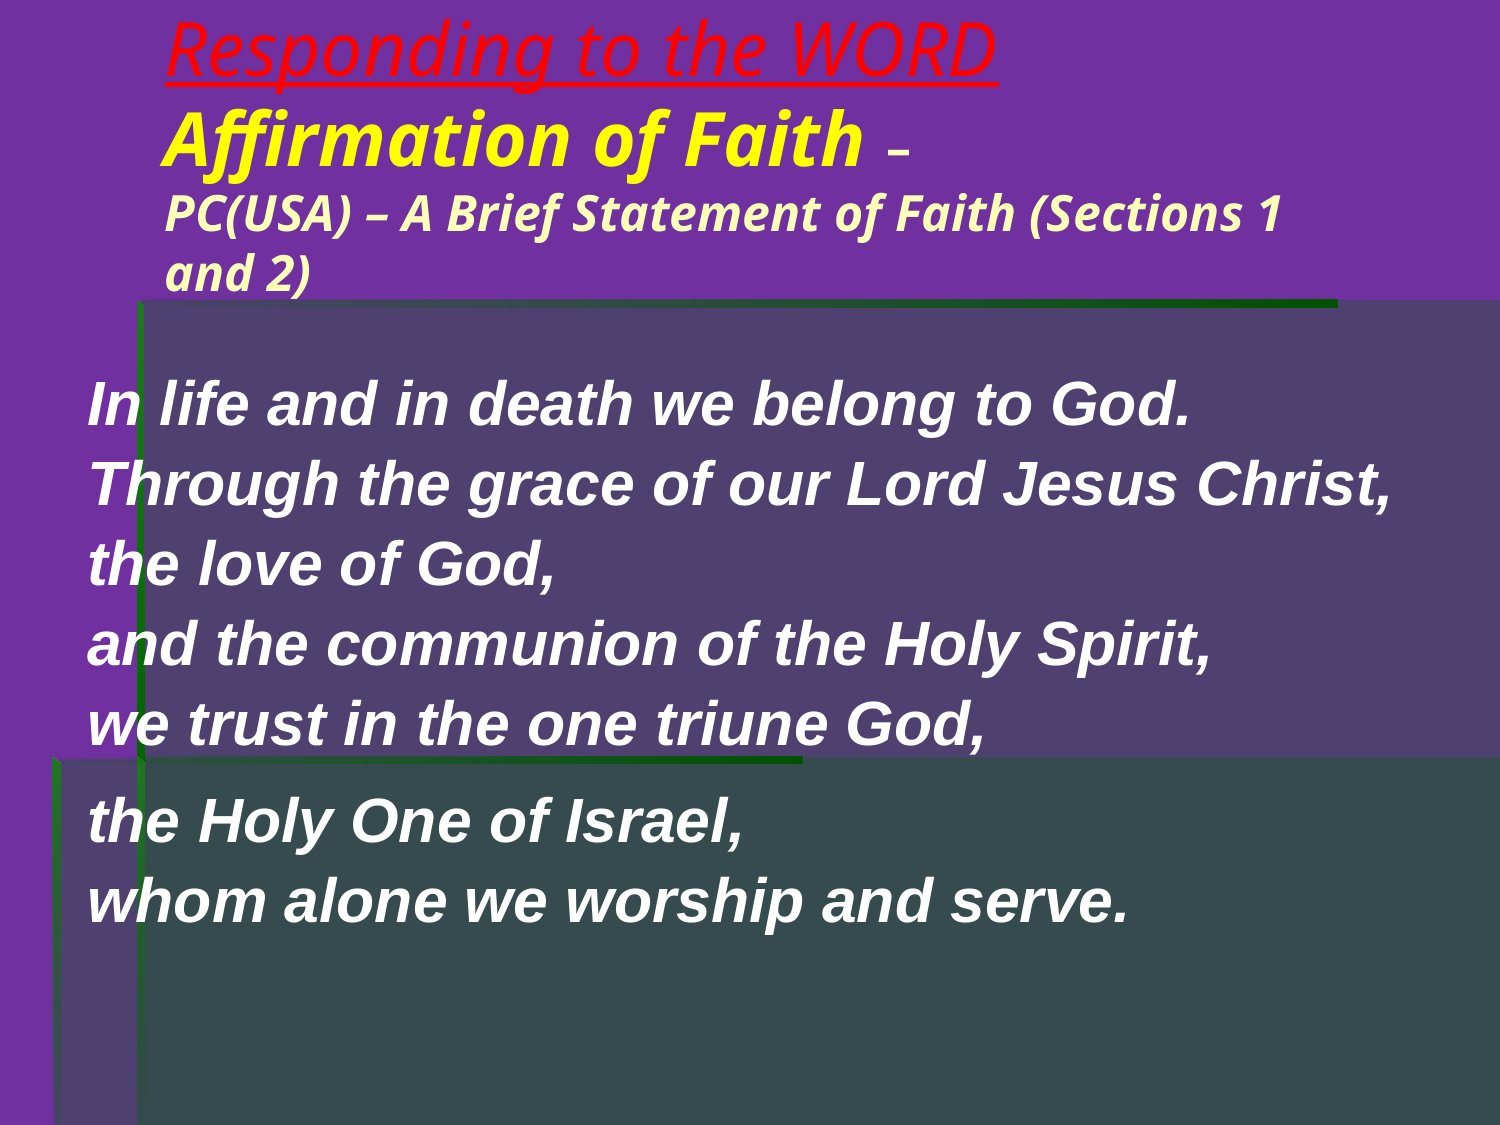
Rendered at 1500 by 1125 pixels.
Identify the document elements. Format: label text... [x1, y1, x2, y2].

text_box In life and in death we belong to God. Through the grace of our Lord Jesus Christ, the love of God, and the communion of the Holy Spirit, we trust in the one triune God, the Holy One of Israel, whom alone we worship and serve. [72, 350, 1498, 943]
text_box Responding to the WORD Affirmation of Faith – PC(USA) – A Brief Statement of Faith (Sections 1 and 2) [149, 62, 1397, 300]
